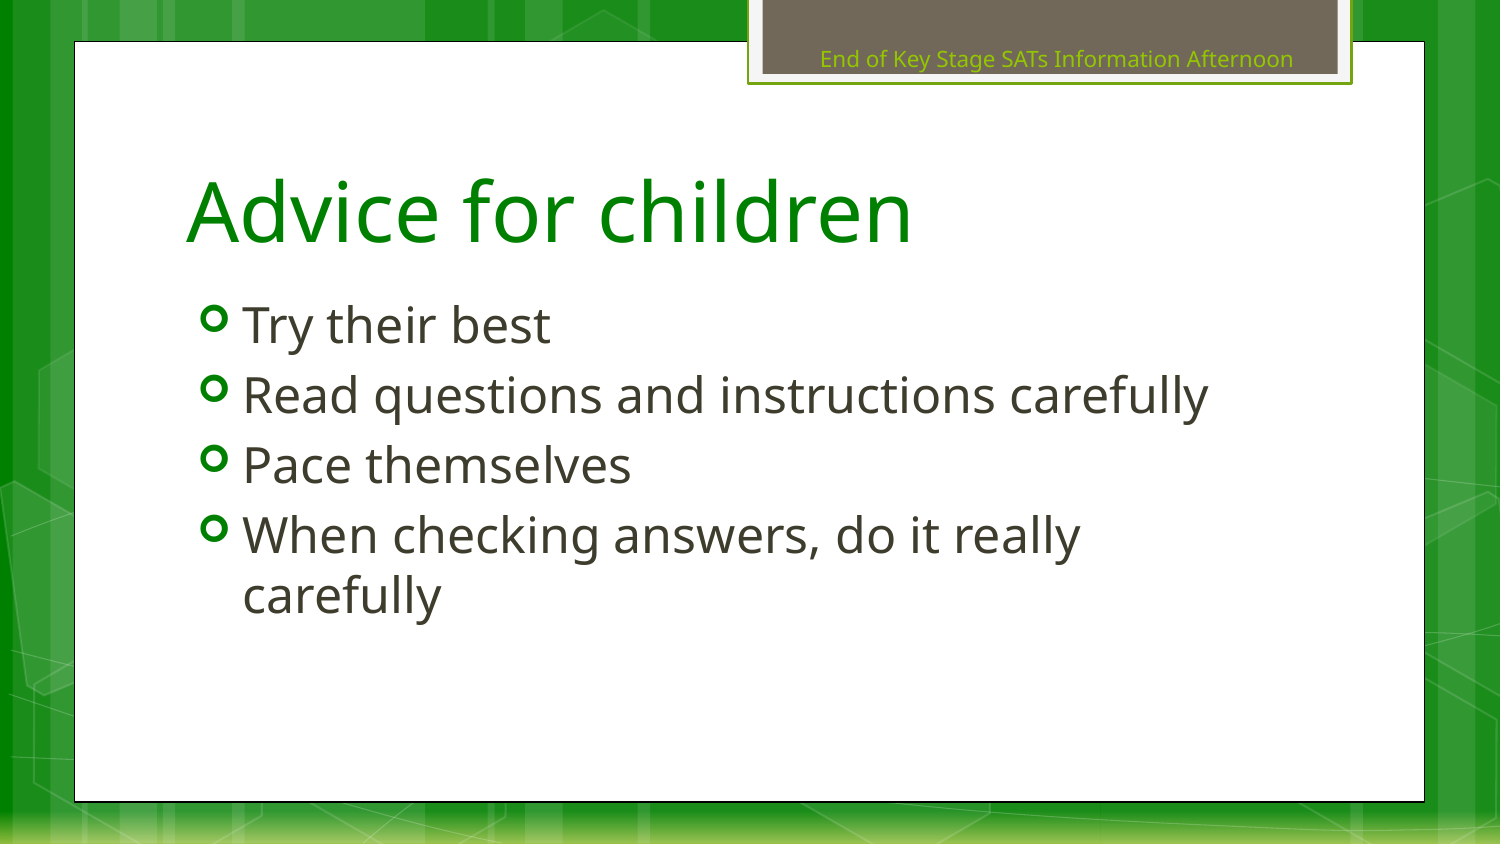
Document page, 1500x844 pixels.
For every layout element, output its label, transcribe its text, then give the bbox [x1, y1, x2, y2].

title Advice for children [171, 126, 1324, 267]
list Try their best Read questions and instructions carefully Pace themselves When checking answers, do it really carefully [171, 285, 1283, 718]
text_box End of Key Stage SATs Information Afternoon [797, 8, 1317, 80]
